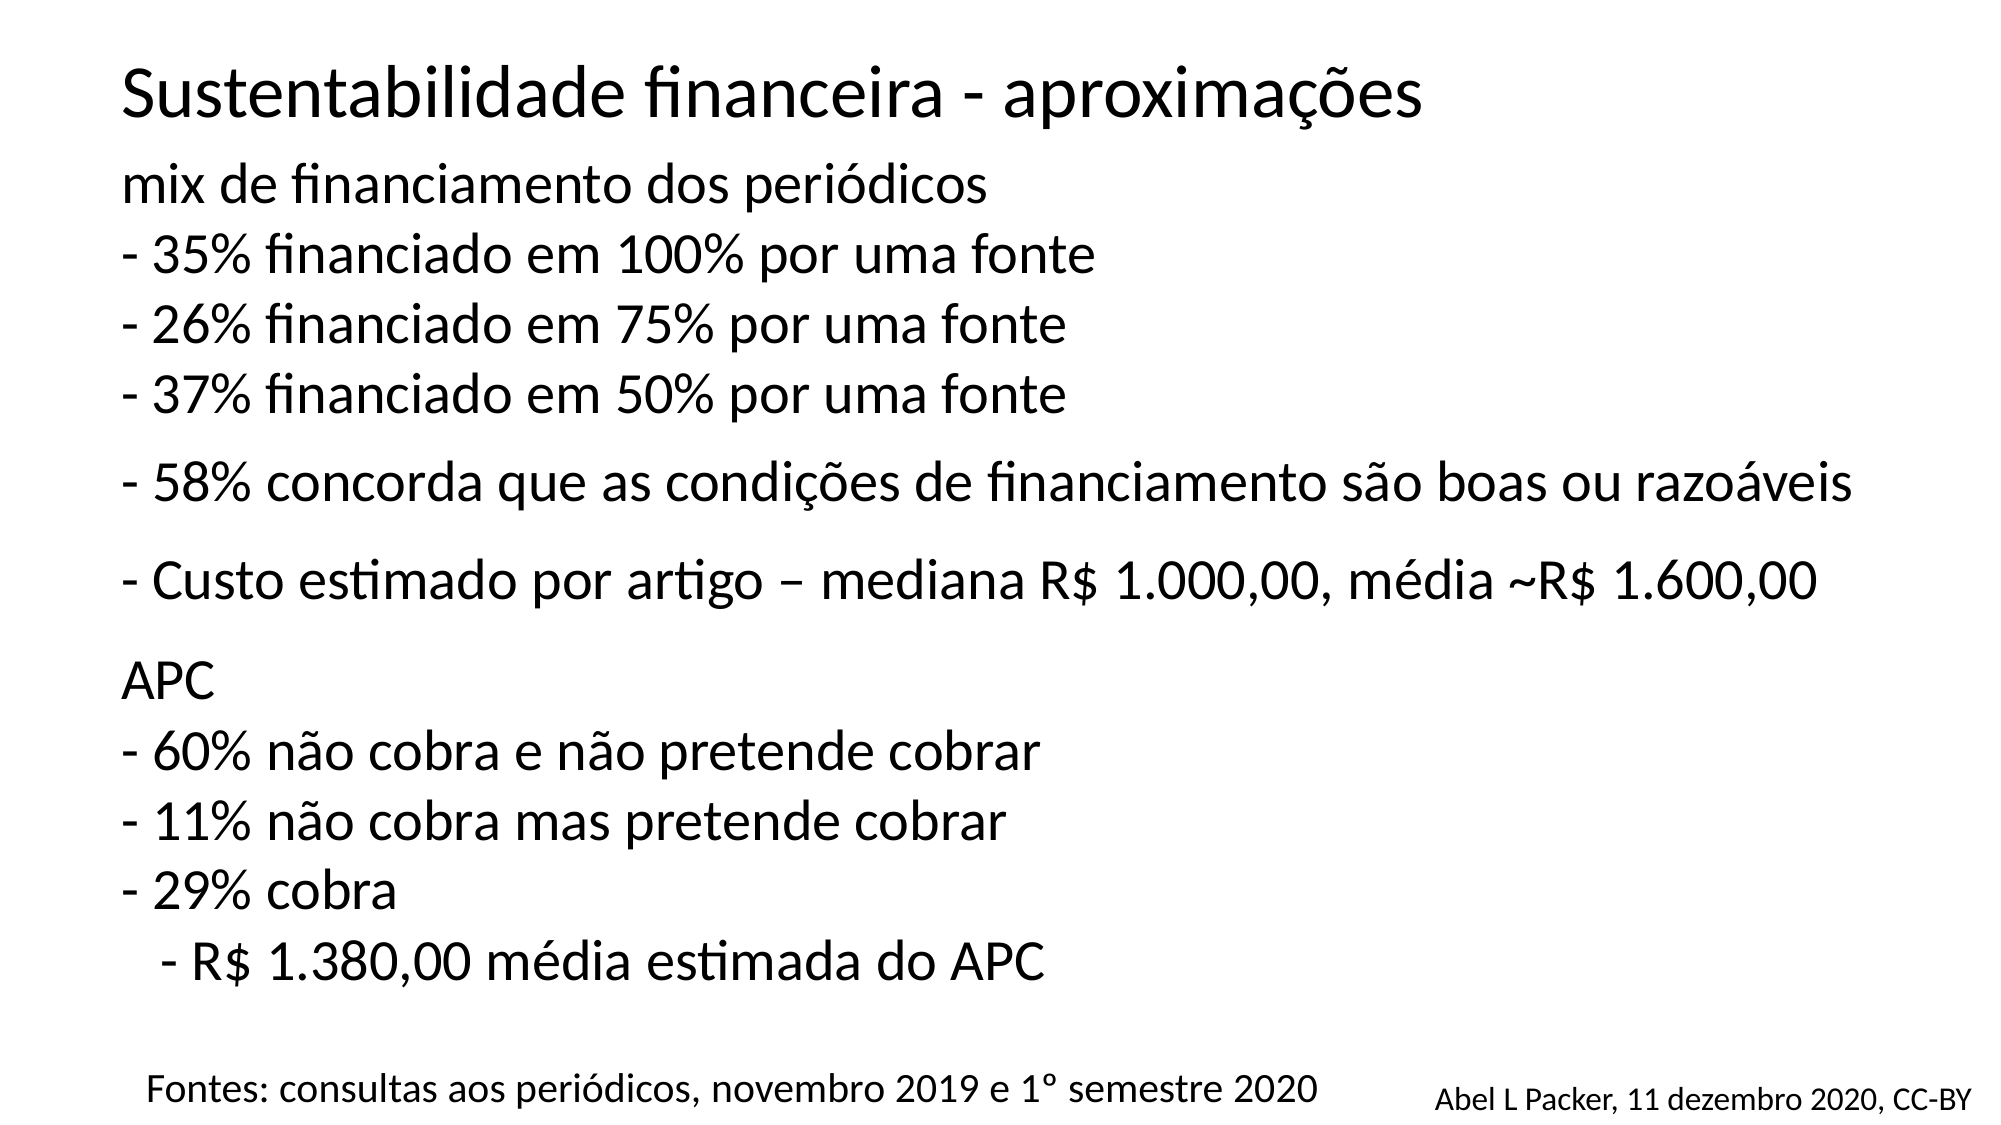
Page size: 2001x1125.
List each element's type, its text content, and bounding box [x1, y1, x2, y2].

text_box Abel L Packer, 11 dezembro 2020, CC-BY [1420, 1069, 1991, 1125]
text_box - Custo estimado por artigo – mediana R$ 1.000,00, média ~R$ 1.600,00 [106, 533, 1947, 619]
text_box Fontes: consultas aos periódicos, novembro 2019 e 1º semestre 2020 [131, 1053, 1583, 1119]
text_box APC - 60% não cobra e não pretende cobrar - 11% não cobra mas pretende cobrar - 29% cobra - R$ 1.380,00 média estimada do APC [106, 634, 1947, 999]
text_box - 58% concorda que as condições de financiamento são boas ou razoáveis [106, 435, 1947, 521]
text_box mix de financiamento dos periódicos - 35% financiado em 100% por uma fonte - 26% financiado em 75% por uma fonte - 37% financiado em 50% por uma fonte [106, 137, 1421, 433]
text_box Sustentabilidade financeira - aproximações [106, 35, 1496, 140]
